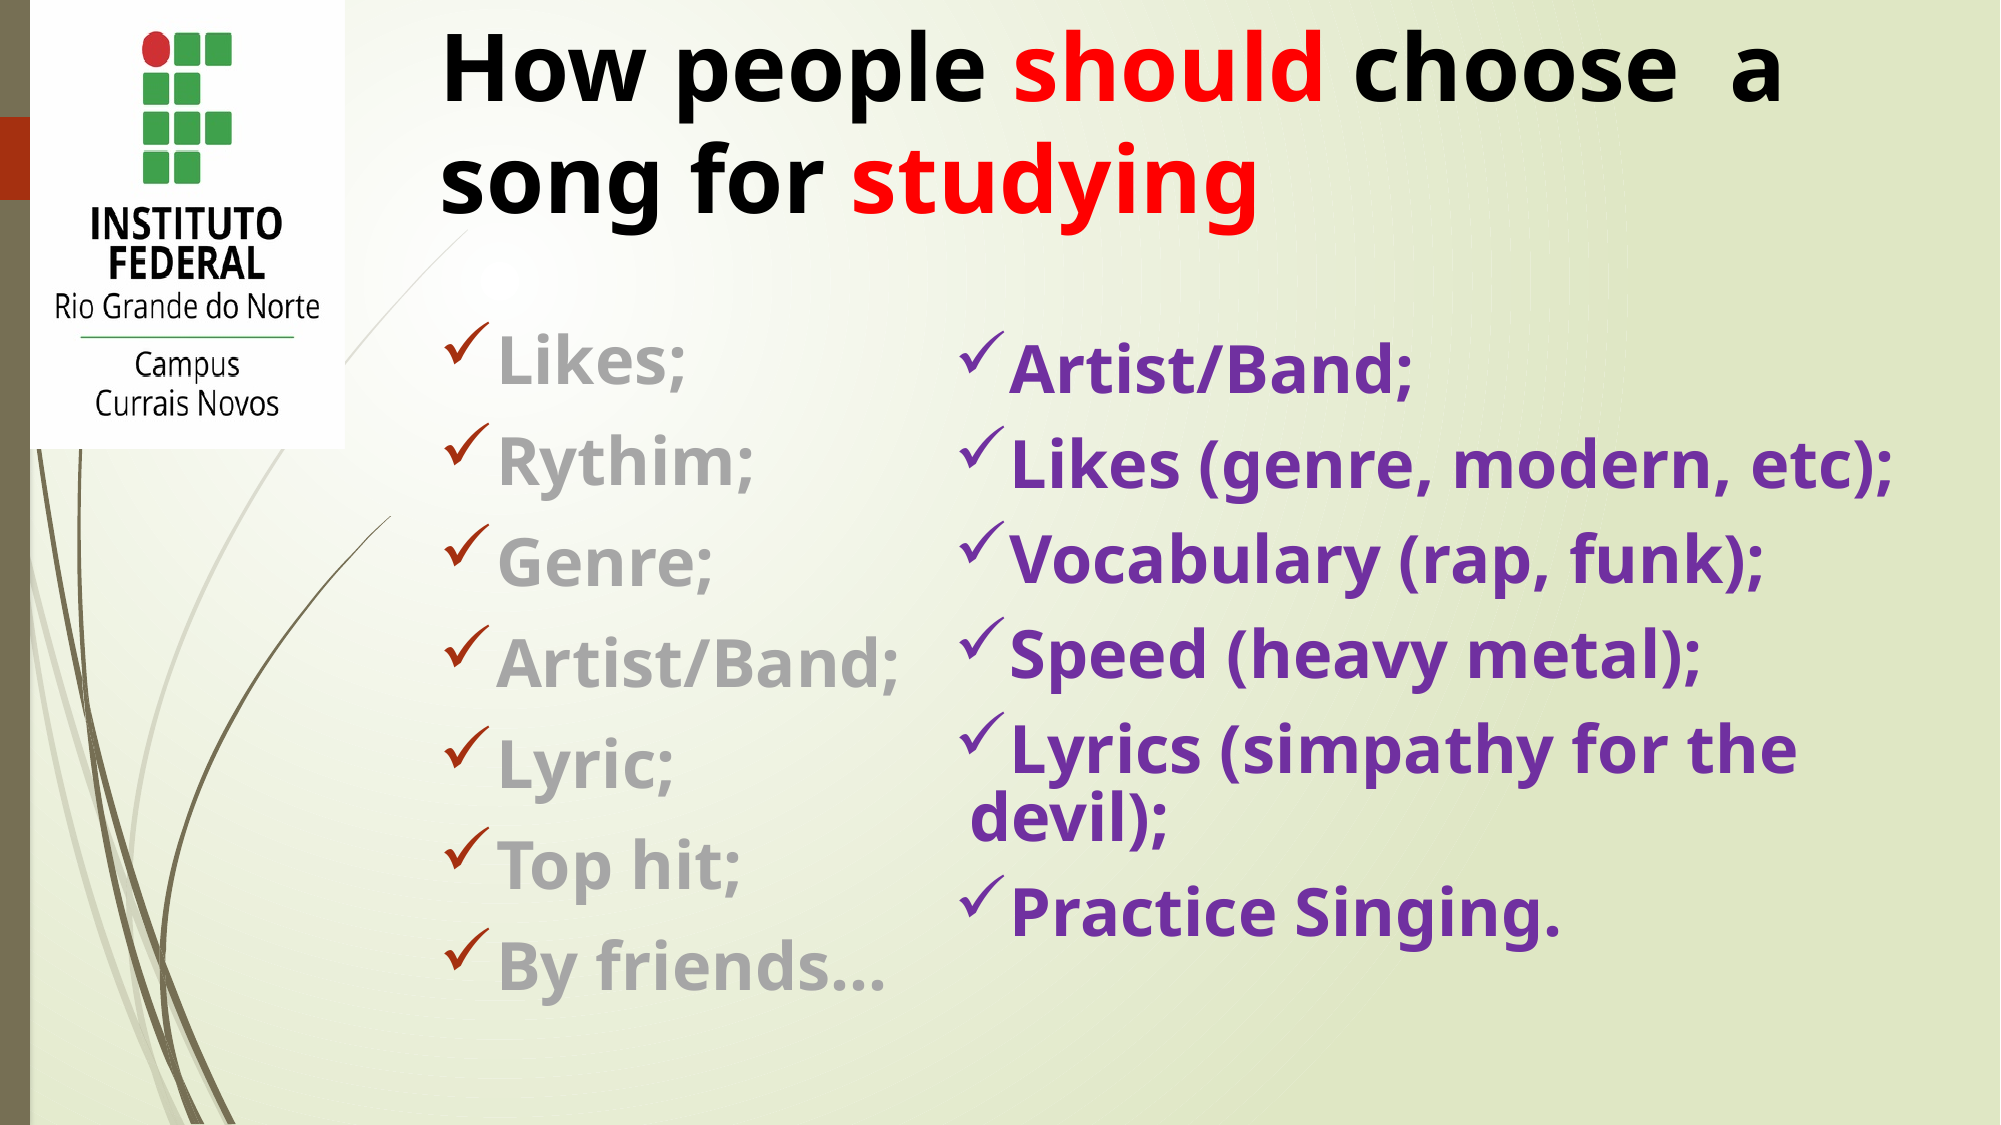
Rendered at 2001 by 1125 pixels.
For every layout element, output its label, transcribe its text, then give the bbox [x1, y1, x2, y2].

picture [30, 0, 346, 450]
text_box Artist/Band; Likes (genre, modern, etc); Vocabulary (rap, funk); Speed (heavy metal); Lyrics (simpathy for the devil); Practice Singing. [939, 331, 2000, 972]
title How people should choose a song for studying [424, 0, 1864, 251]
list Likes; Rythim; Genre; Artist/Band; Lyric; Top hit; By friends... [424, 310, 1139, 1048]
